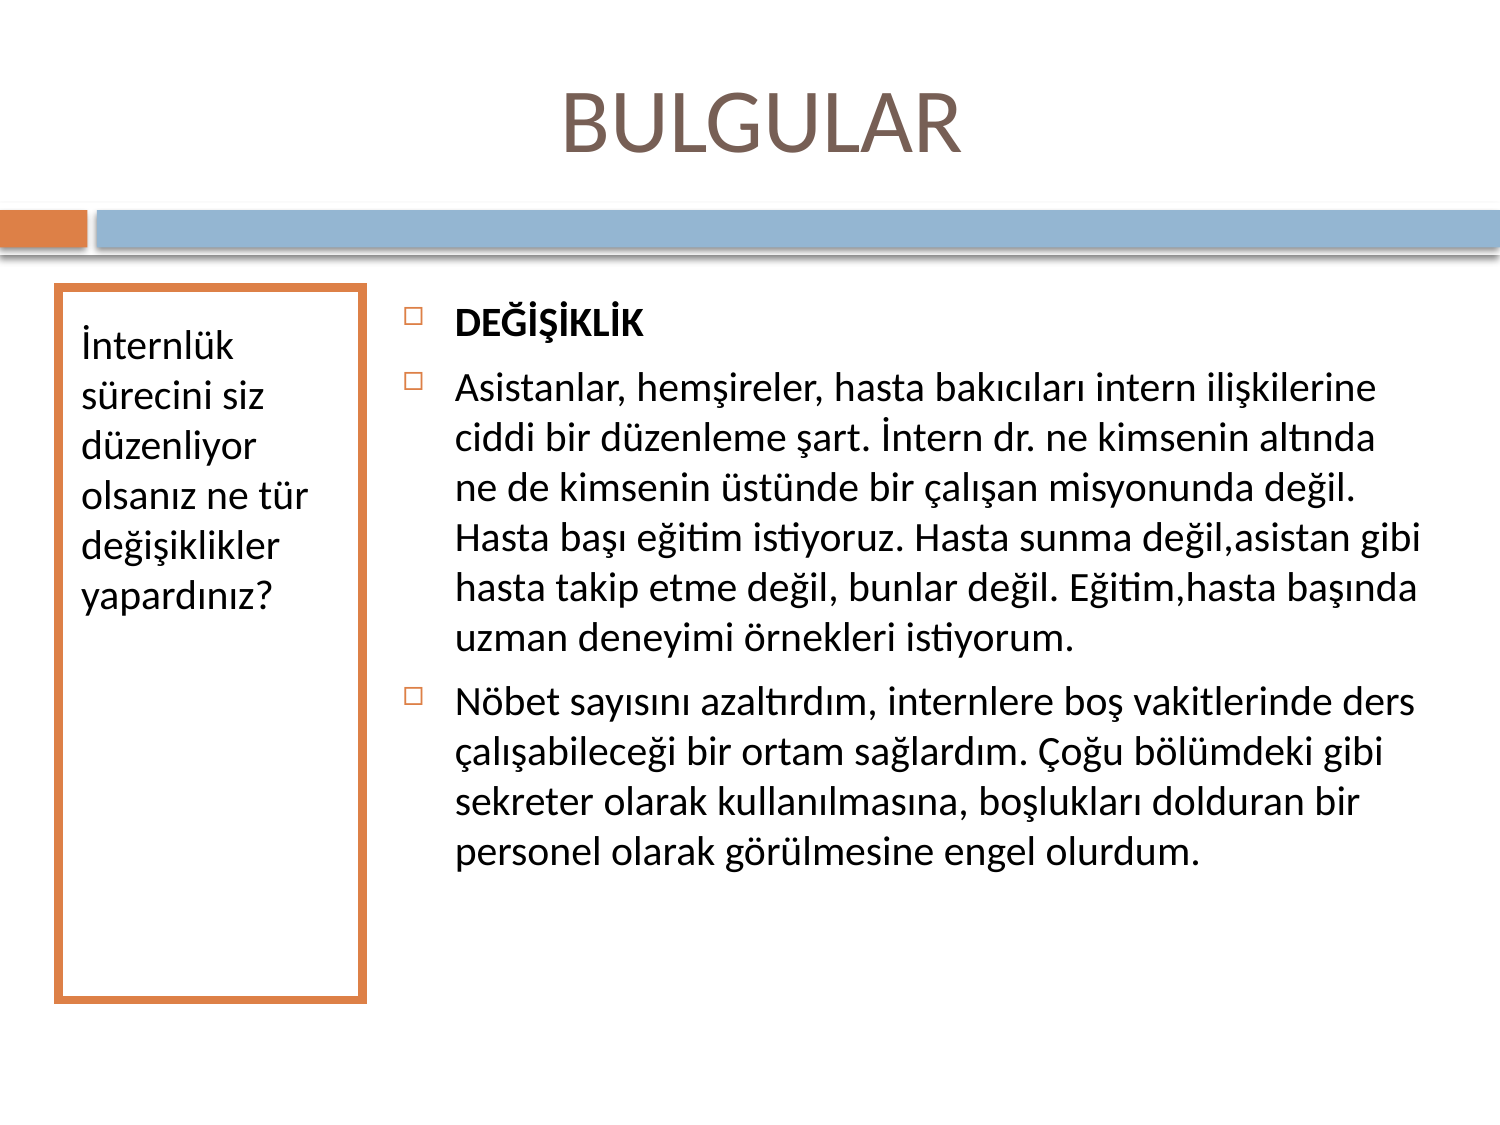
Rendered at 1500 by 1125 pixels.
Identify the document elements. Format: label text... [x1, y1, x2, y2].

list İnternlük sürecini siz düzenliyor olsanız ne tür değişiklikler yapardınız? [54, 283, 367, 1004]
title BULGULAR [99, 44, 1425, 188]
list DEĞİŞİKLİK Asistanlar, hemşireler, hasta bakıcıları intern ilişkilerine ciddi bir düzenleme şart. İntern dr. ne kimsenin altında ne de kimsenin üstünde bir çalışan misyonunda değil. Hasta başı eğitim istiyoruz. Hasta sunma değil,asistan gibi hasta takip etme değil, bunlar değil. Eğitim,hasta başında uzman deneyimi örnekleri istiyorum. Nöbet sayısını azaltırdım, internlere boş vakitlerinde ders çalışabileceği bir ortam sağlardım. Çoğu bölümdeki gibi sekreter olarak kullanılmasına, boşlukları dolduran bir personel olarak görülmesine engel olurdum. [387, 287, 1438, 1013]
